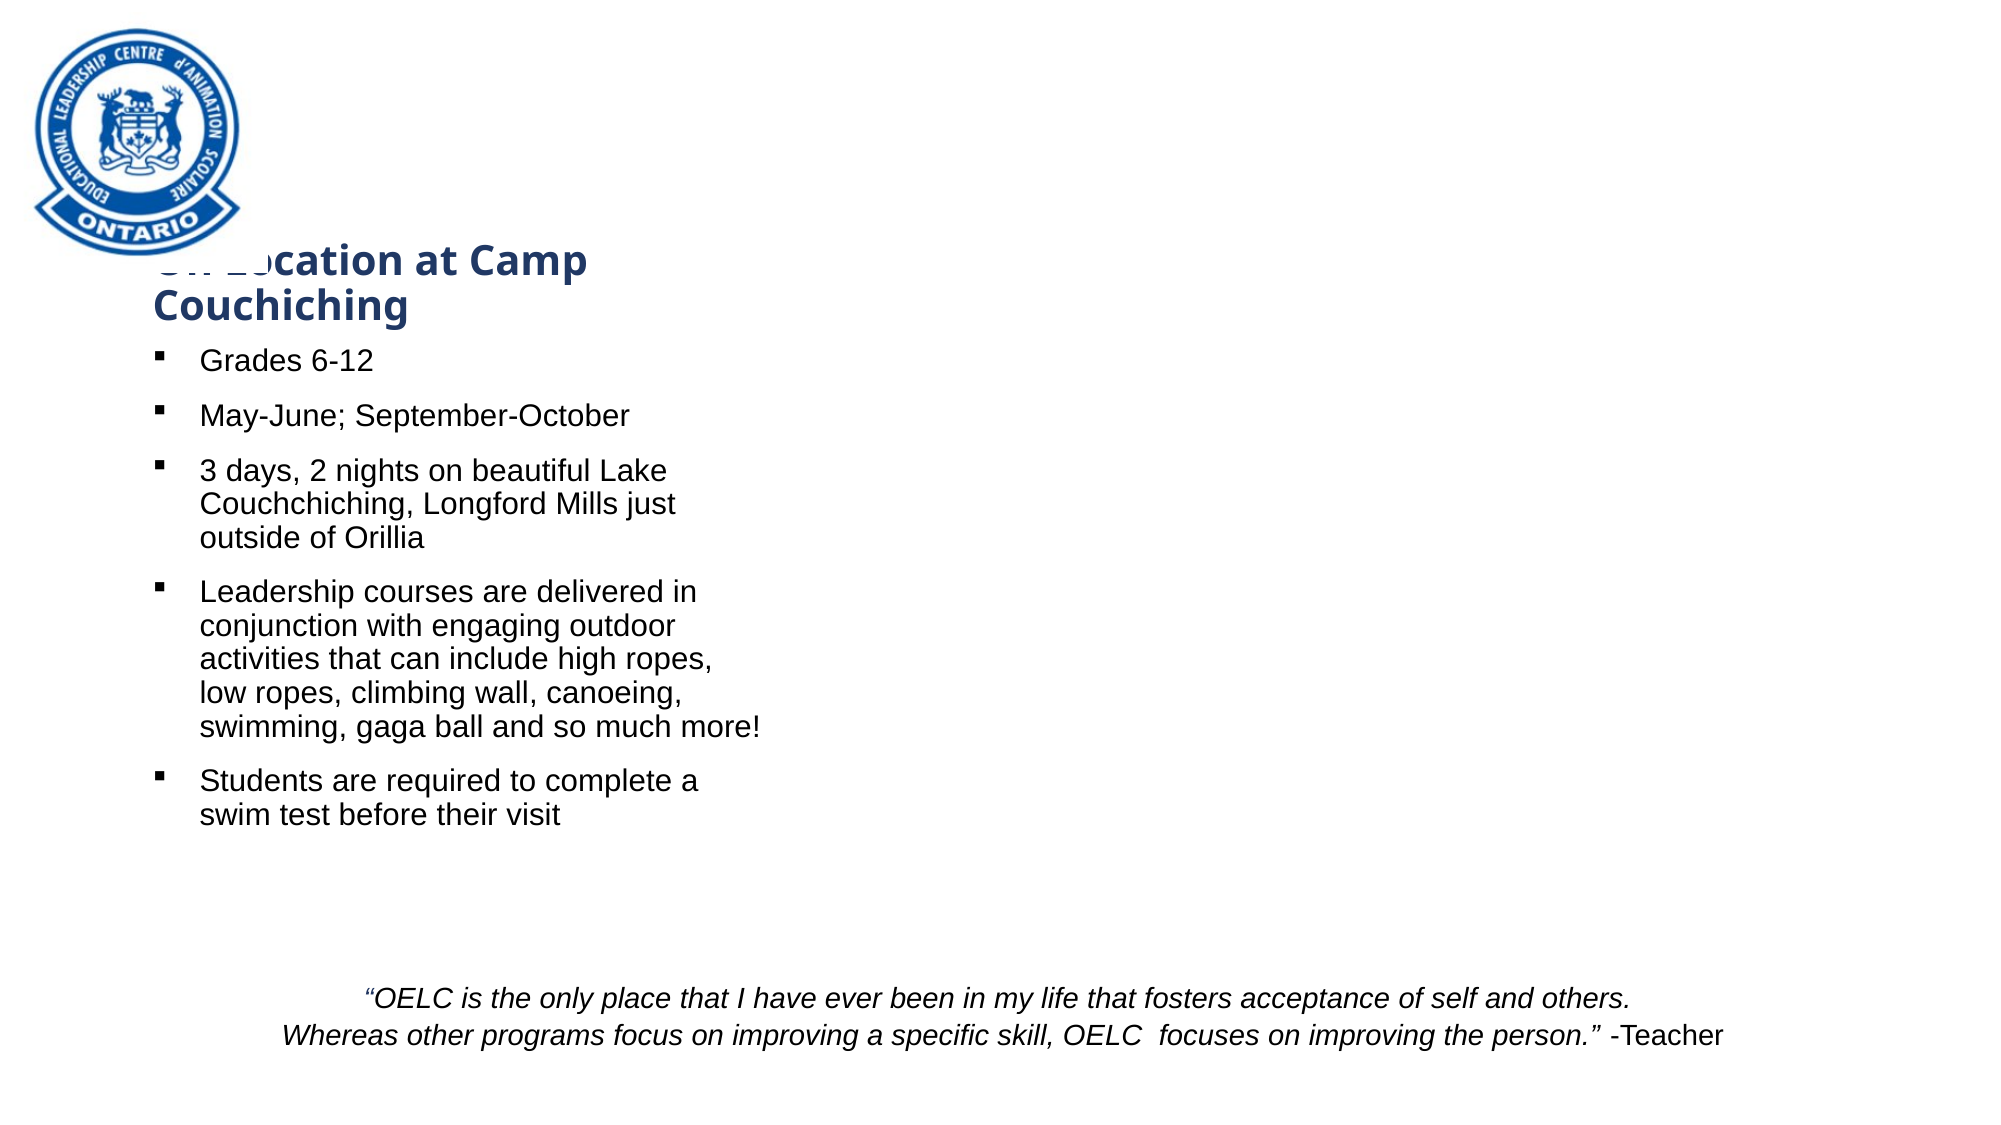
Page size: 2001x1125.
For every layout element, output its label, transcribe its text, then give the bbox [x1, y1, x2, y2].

text_box “OELC is the only place that I have ever been in my life that fosters acceptance of self and others. Whereas other programs focus on improving a specific skill, OELC focuses on improving the person.” -Teacher [67, 971, 1931, 1104]
list Grades 6-12 May-June; September-October 3 days, 2 nights on beautiful Lake Couchchiching, Longford Mills just outside of Orillia Leadership courses are delivered in conjunction with engaging outdoor activities that can include high ropes, low ropes, climbing wall, canoeing, swimming, gaga ball and so much more! Students are required to complete a swim test before their visit [137, 337, 783, 963]
title On Location at Camp Couchiching [137, 75, 828, 338]
picture [7, 12, 268, 273]
